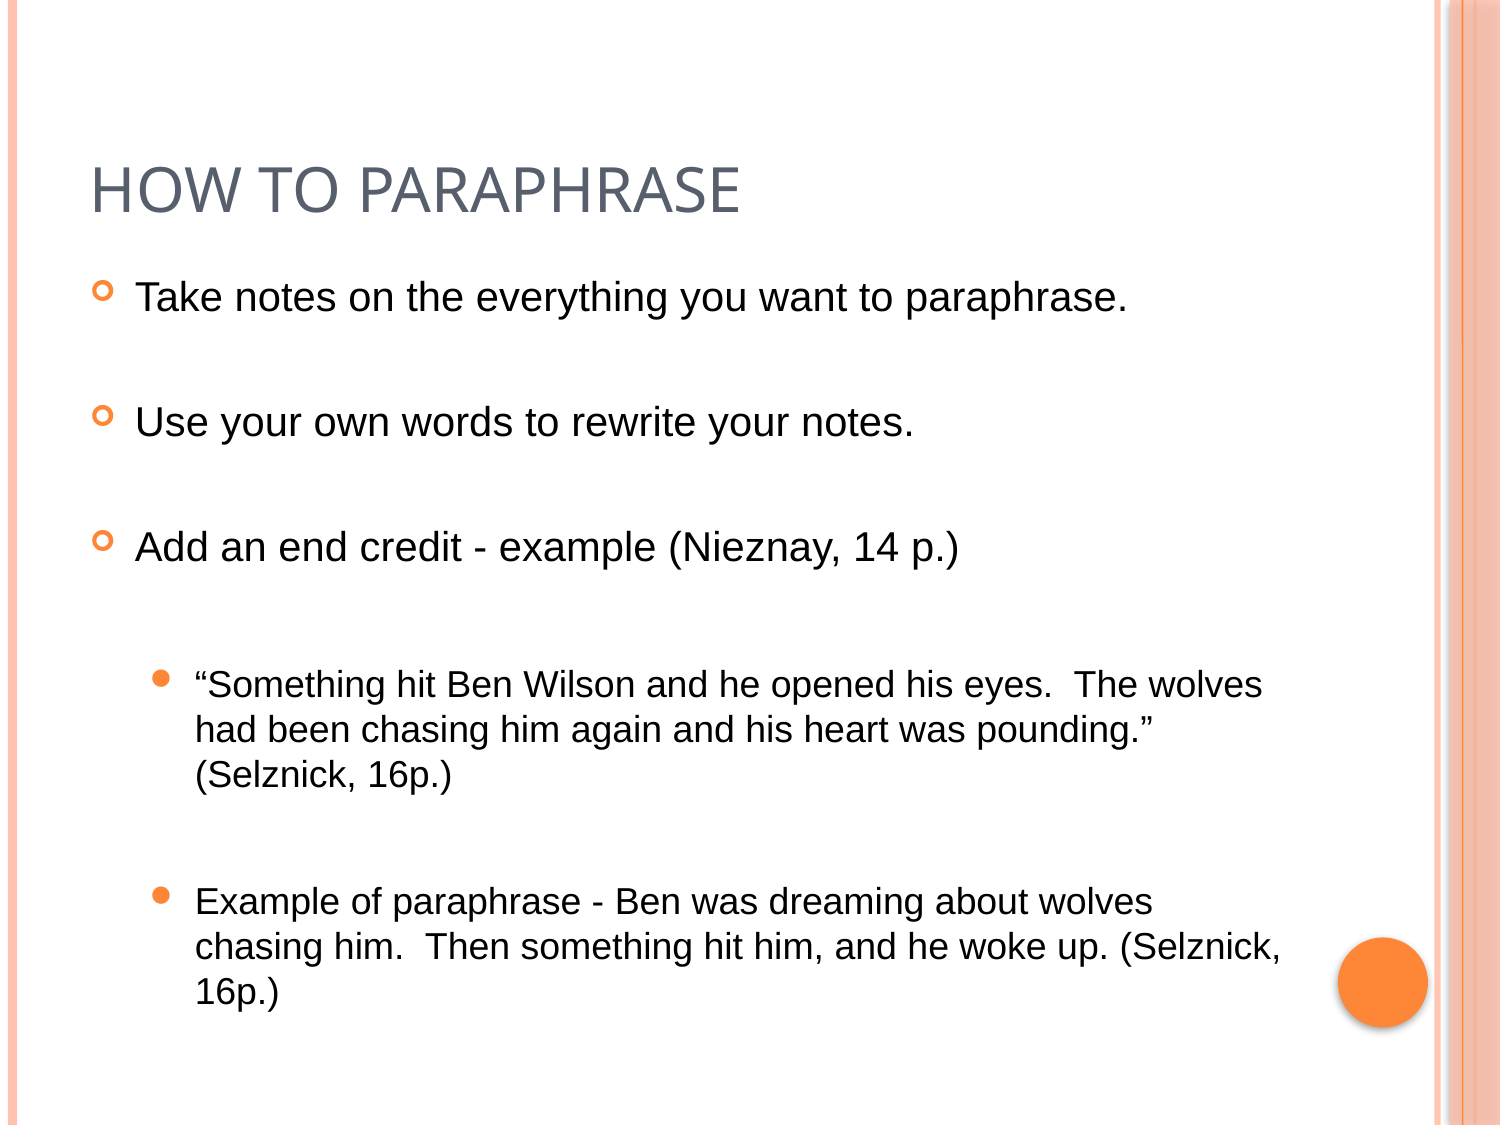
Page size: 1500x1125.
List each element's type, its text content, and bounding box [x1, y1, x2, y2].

title How to paraphrase [75, 45, 1300, 233]
list Take notes on the everything you want to paraphrase. Use your own words to rewrite your notes. Add an end credit - example (Nieznay, 14 p.) “Something hit Ben Wilson and he opened his eyes. The wolves had been chasing him again and his heart was pounding.” (Selznick, 16p.) Example of paraphrase - Ben was dreaming about wolves chasing him. Then something hit him, and he woke up. (Selznick, 16p.) [75, 262, 1300, 1062]
